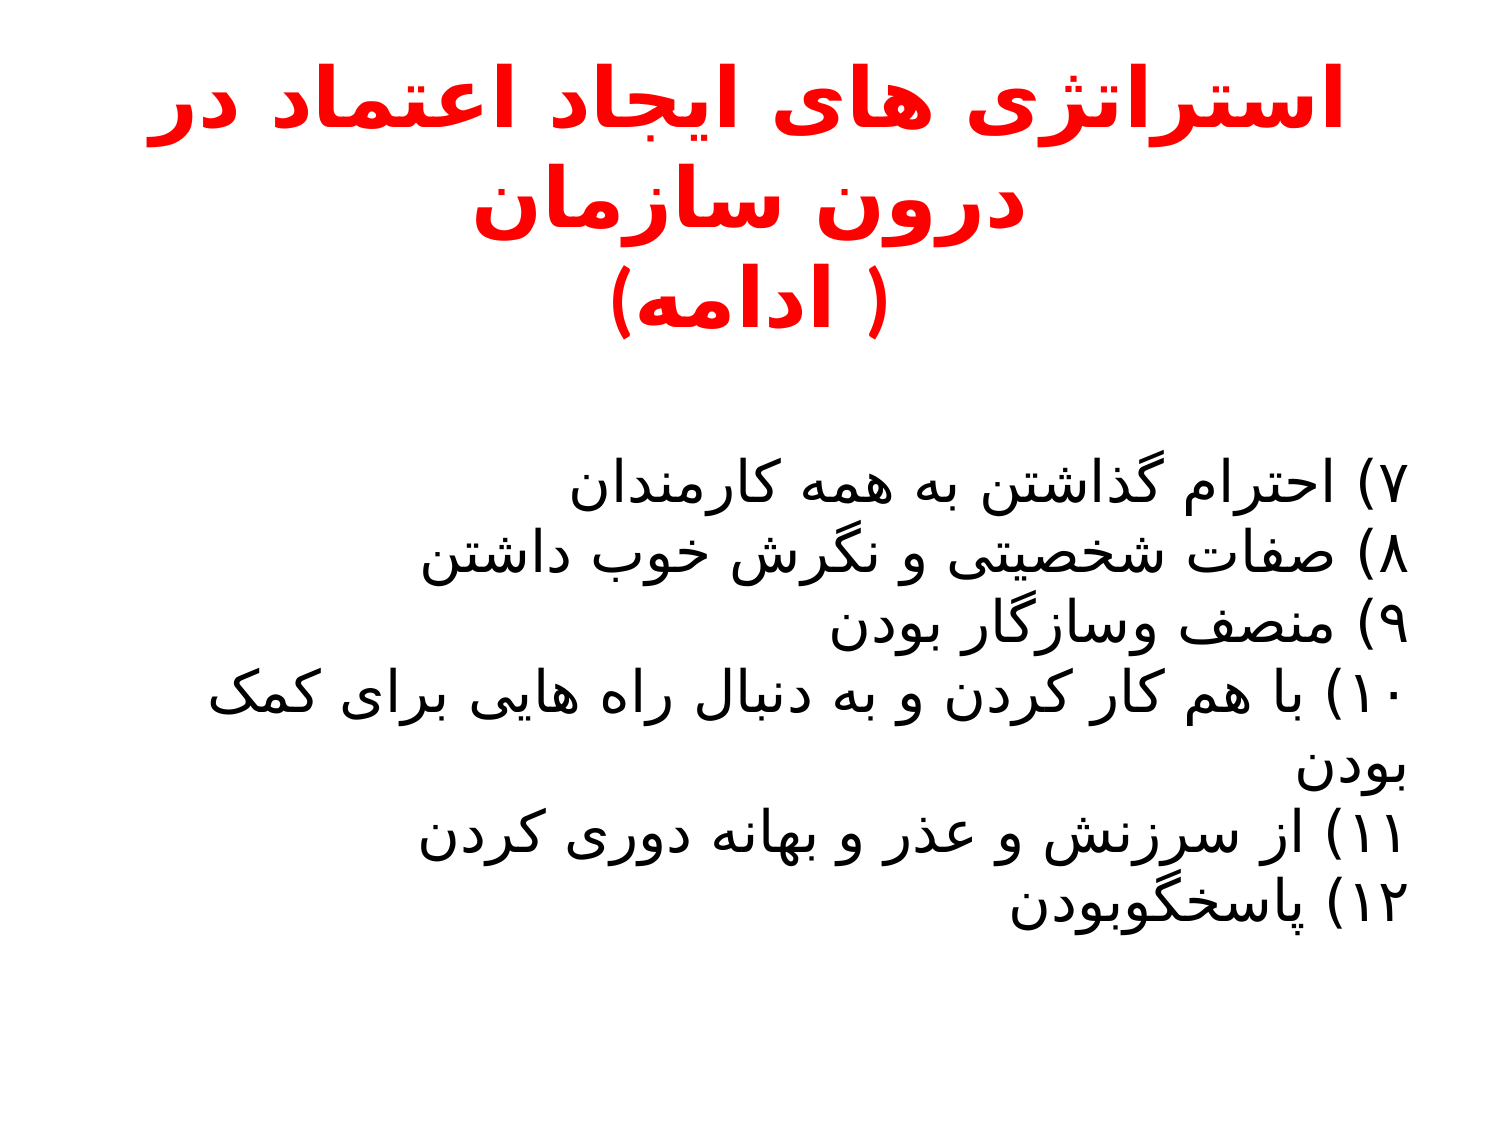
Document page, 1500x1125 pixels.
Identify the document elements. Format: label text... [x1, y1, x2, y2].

text_box استراتژی های ایجاد اعتماد در درون سازمان (ادامه ) ۷) احترام گذاشتن به همه کارمندان ۸) صفات شخصیتی و نگرش خوب داشتن ۹) منصف وسازگار بودن ۱۰) با هم کار کردن و به دنبال راه هایی برای کمک بودن ۱۱) از سرزنش و عذر و بهانه دوری کردن ۱۲) پاسخگوبودن [74, 62, 1425, 1025]
